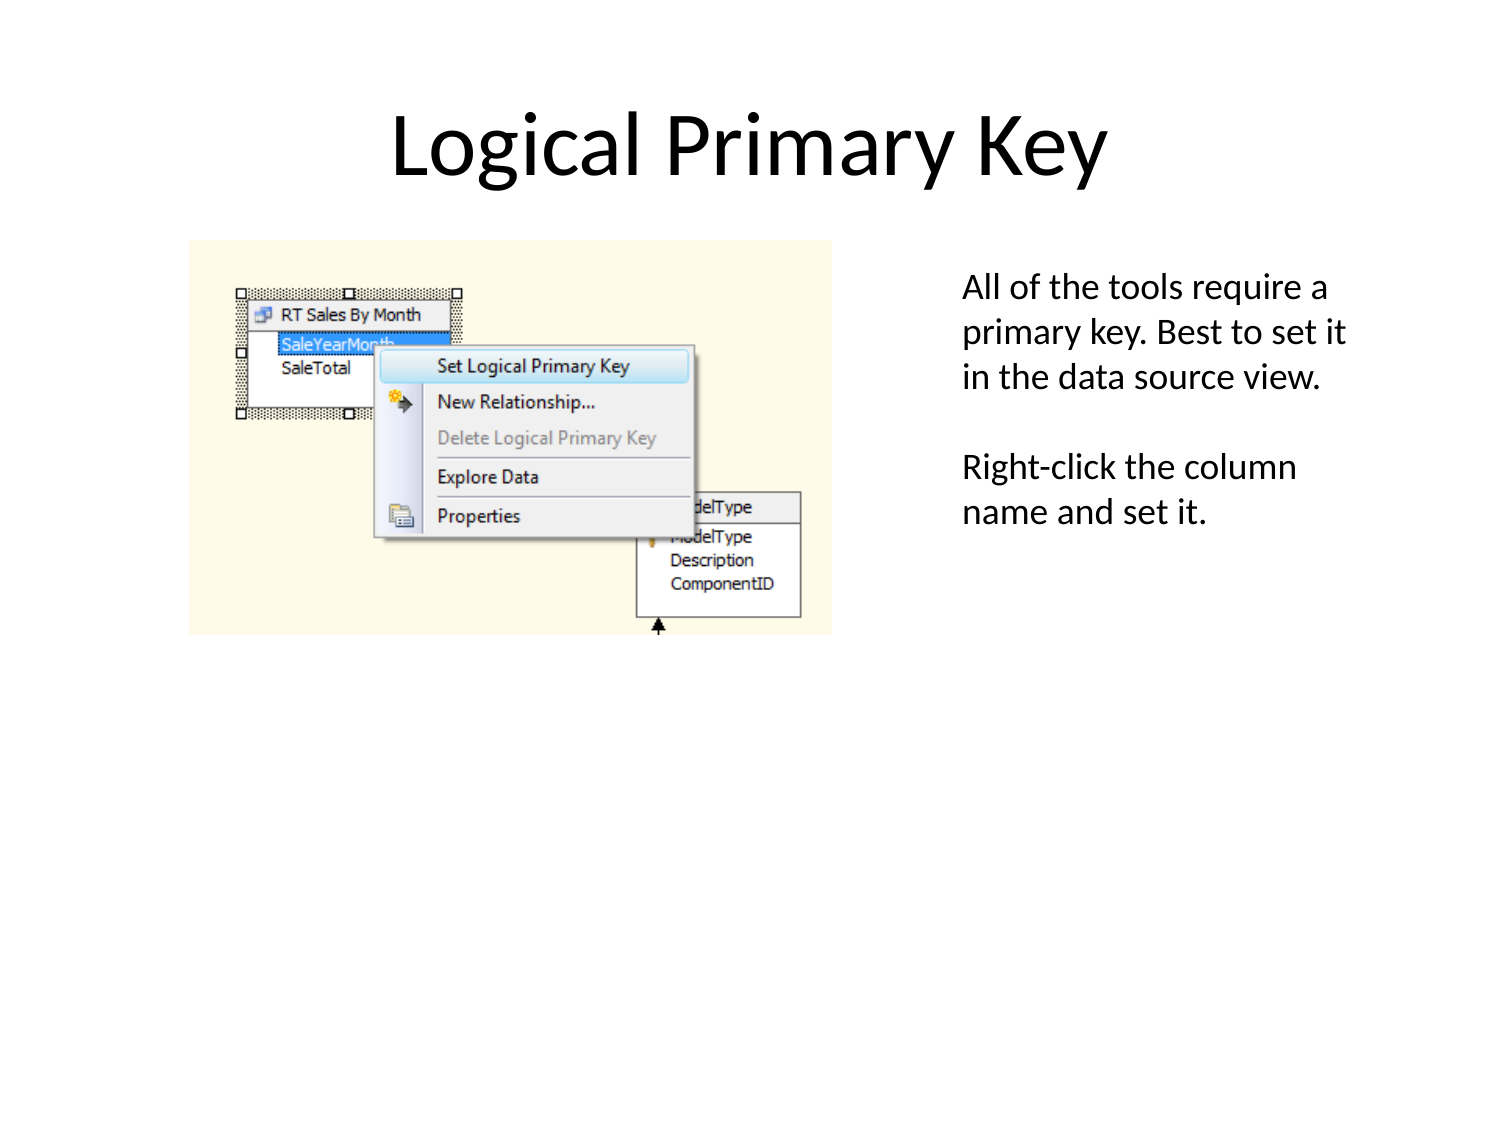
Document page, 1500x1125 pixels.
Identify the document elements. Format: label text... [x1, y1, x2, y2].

picture [188, 240, 833, 636]
title Logical Primary Key [75, 45, 1425, 233]
text_box All of the tools require a primary key. Best to set it in the data source view. Right-click the column name and set it. [947, 254, 1396, 540]
